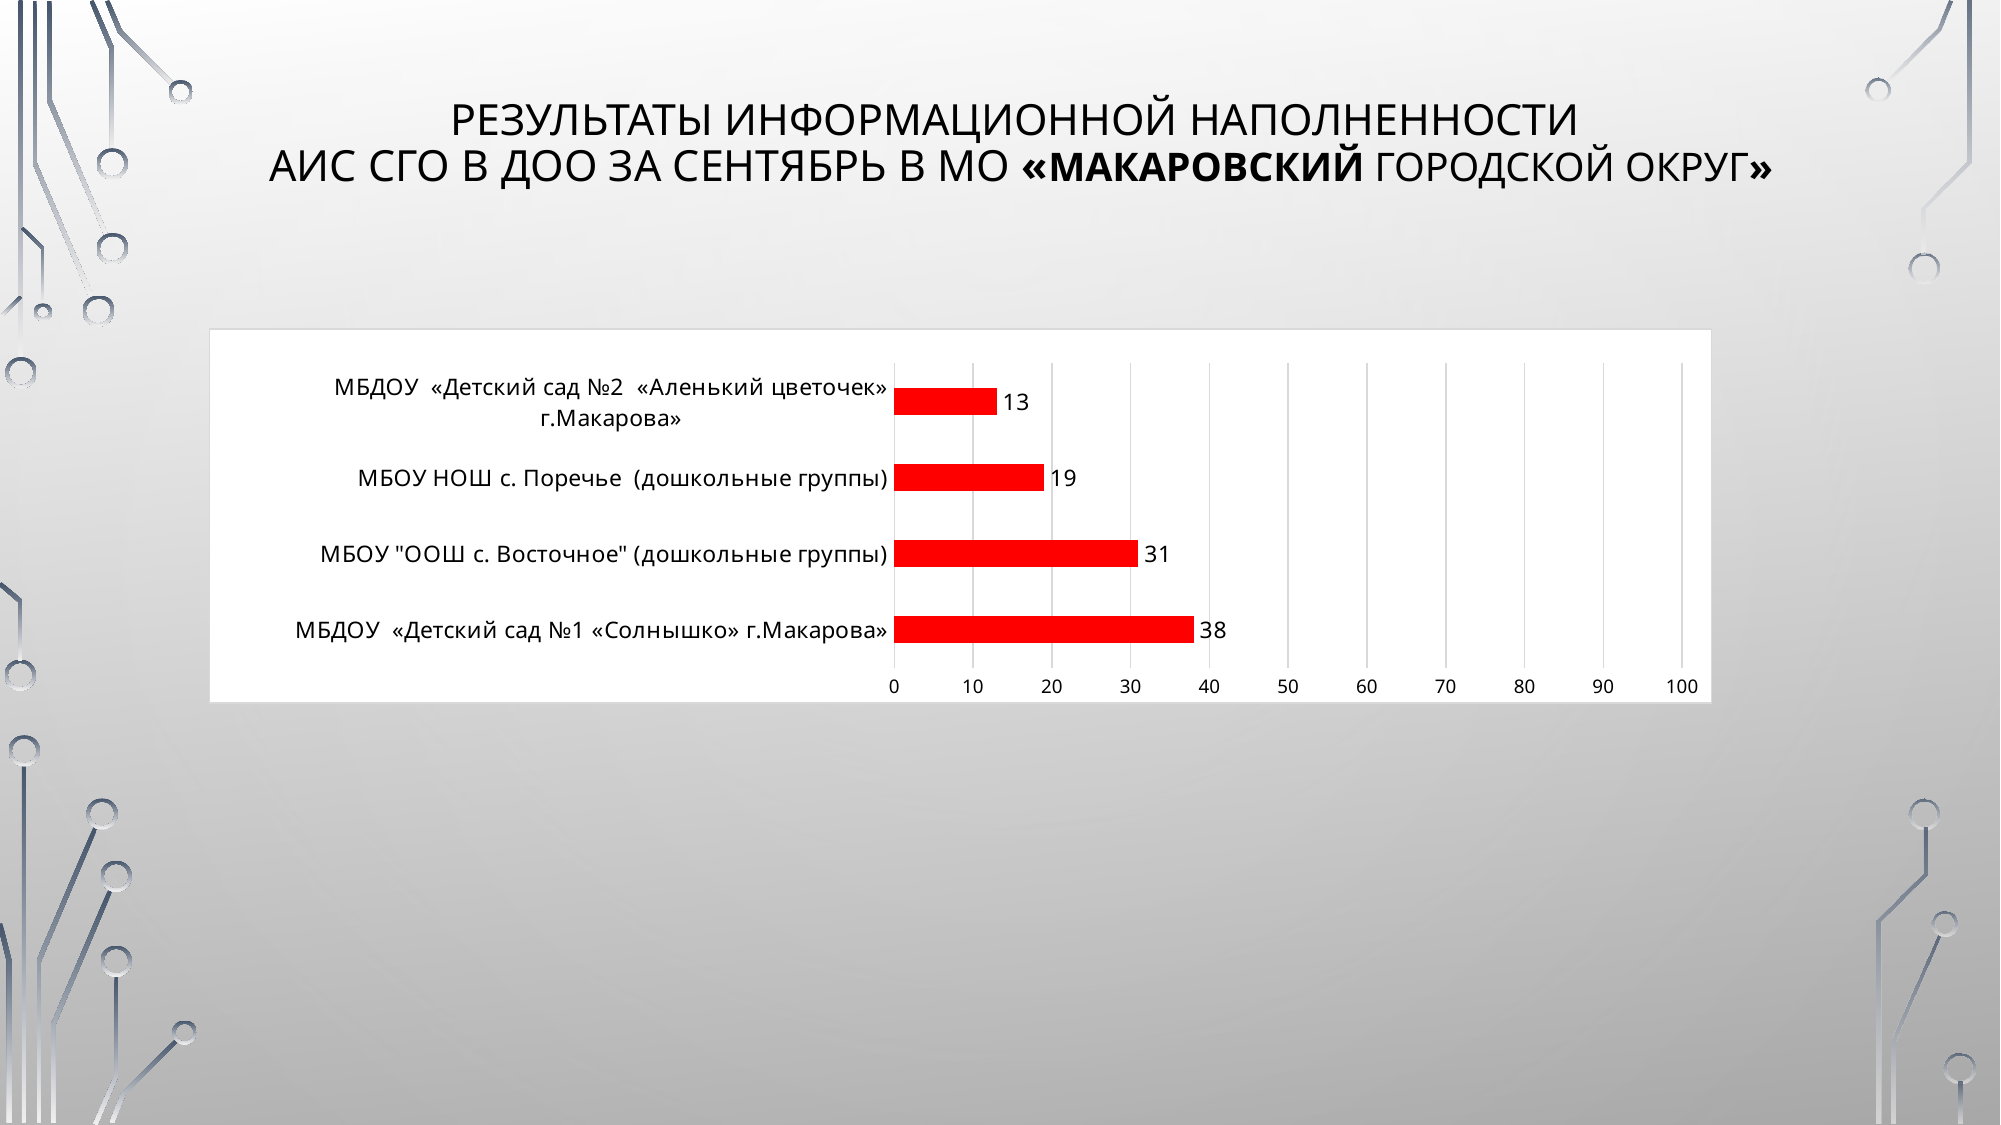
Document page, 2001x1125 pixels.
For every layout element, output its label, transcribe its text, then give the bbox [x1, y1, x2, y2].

chart [208, 327, 1713, 704]
title Результаты информационной наполненности АИС Сго в ДОО за сентябрь в МО «Макаровский городской округ» [208, 78, 1834, 211]
